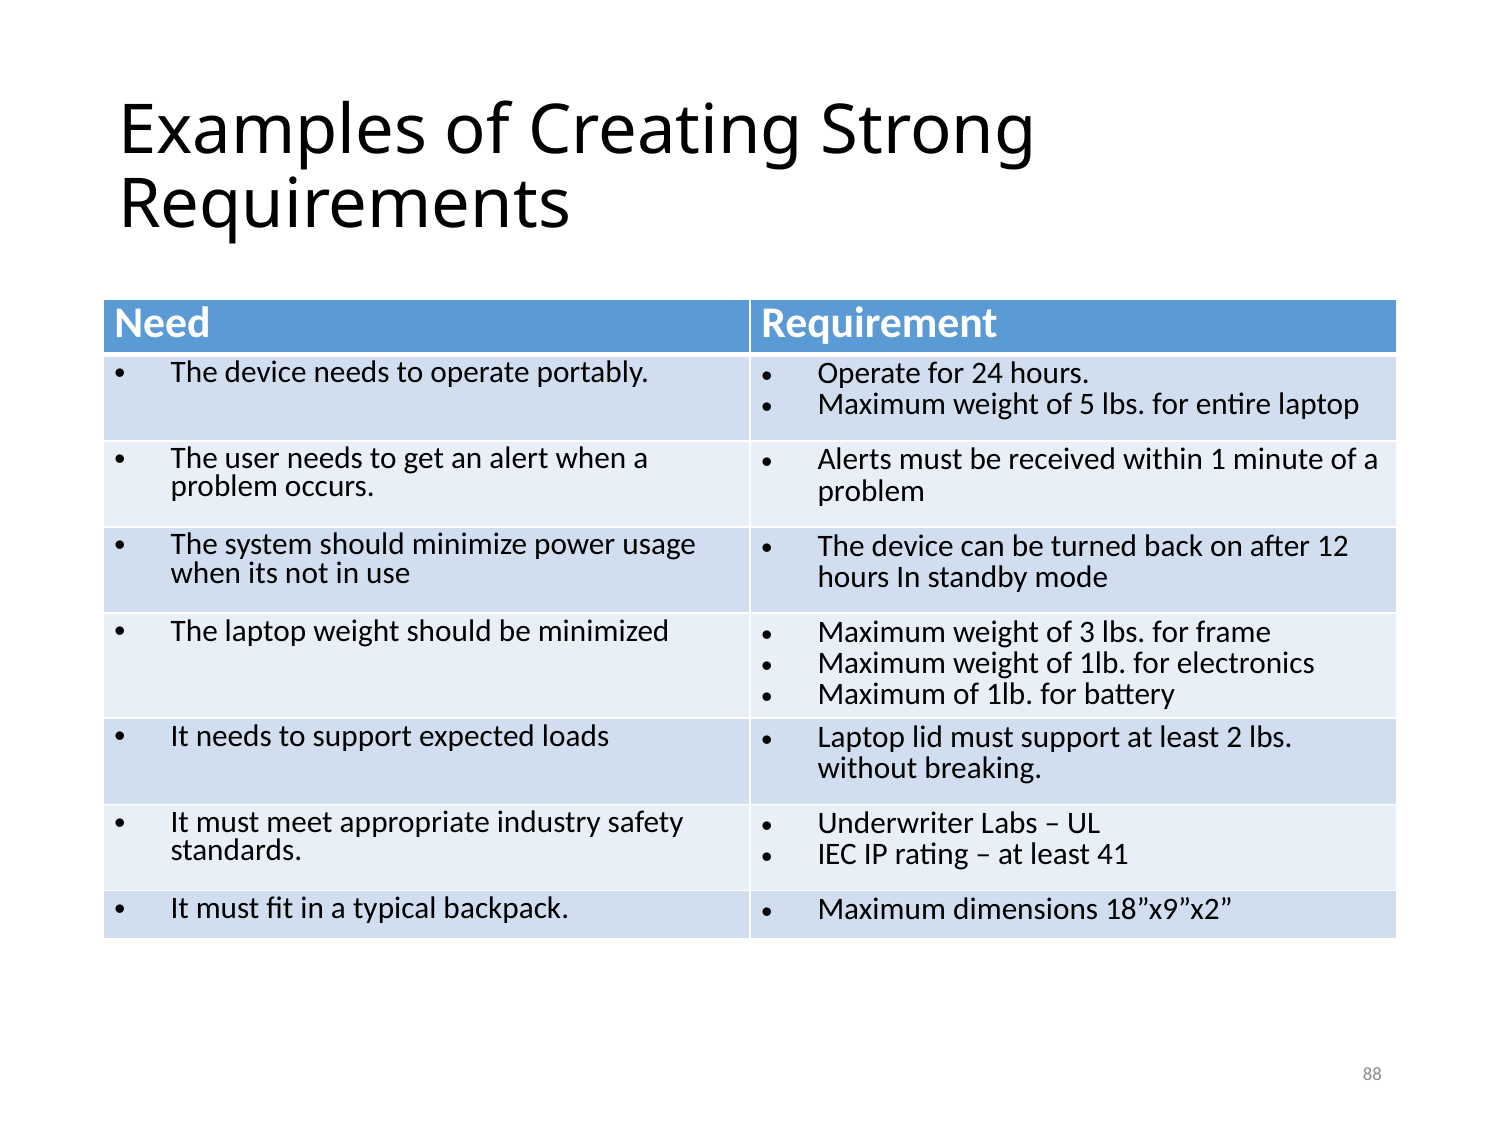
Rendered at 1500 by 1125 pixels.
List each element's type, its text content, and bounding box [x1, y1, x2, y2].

table_cell The laptop weight should be minimized [104, 614, 749, 717]
table_cell It must fit in a typical backpack. [104, 891, 749, 938]
table_cell Alerts must be received within 1 minute of a problem [751, 442, 1396, 526]
title Examples of Creating Strong Requirements [103, 59, 1397, 278]
table_cell Laptop lid must support at least 2 lbs. without breaking. [751, 719, 1396, 804]
table_cell It needs to support expected loads [104, 719, 749, 804]
table_cell The device can be turned back on after 12 hours In standby mode [751, 528, 1396, 612]
table_cell Underwriter Labs – UL IEC IP rating – at least 41 [751, 805, 1396, 890]
table_cell Maximum dimensions 18”x9”x2” [751, 891, 1396, 938]
table_cell Maximum weight of 3 lbs. for frame Maximum weight of 1lb. for electronics Maximum of 1lb. for battery [751, 614, 1396, 717]
table_cell The system should minimize power usage when its not in use [104, 528, 749, 612]
table_cell The device needs to operate portably. [104, 357, 749, 440]
table_header Need [104, 300, 749, 352]
table_cell The user needs to get an alert when a problem occurs. [104, 442, 749, 526]
table_cell It must meet appropriate industry safety standards. [104, 805, 749, 890]
table_cell Operate for 24 hours. Maximum weight of 5 lbs. for entire laptop [751, 357, 1396, 440]
slide_number 88 [1059, 1042, 1397, 1103]
table_header Requirement [751, 300, 1396, 352]
